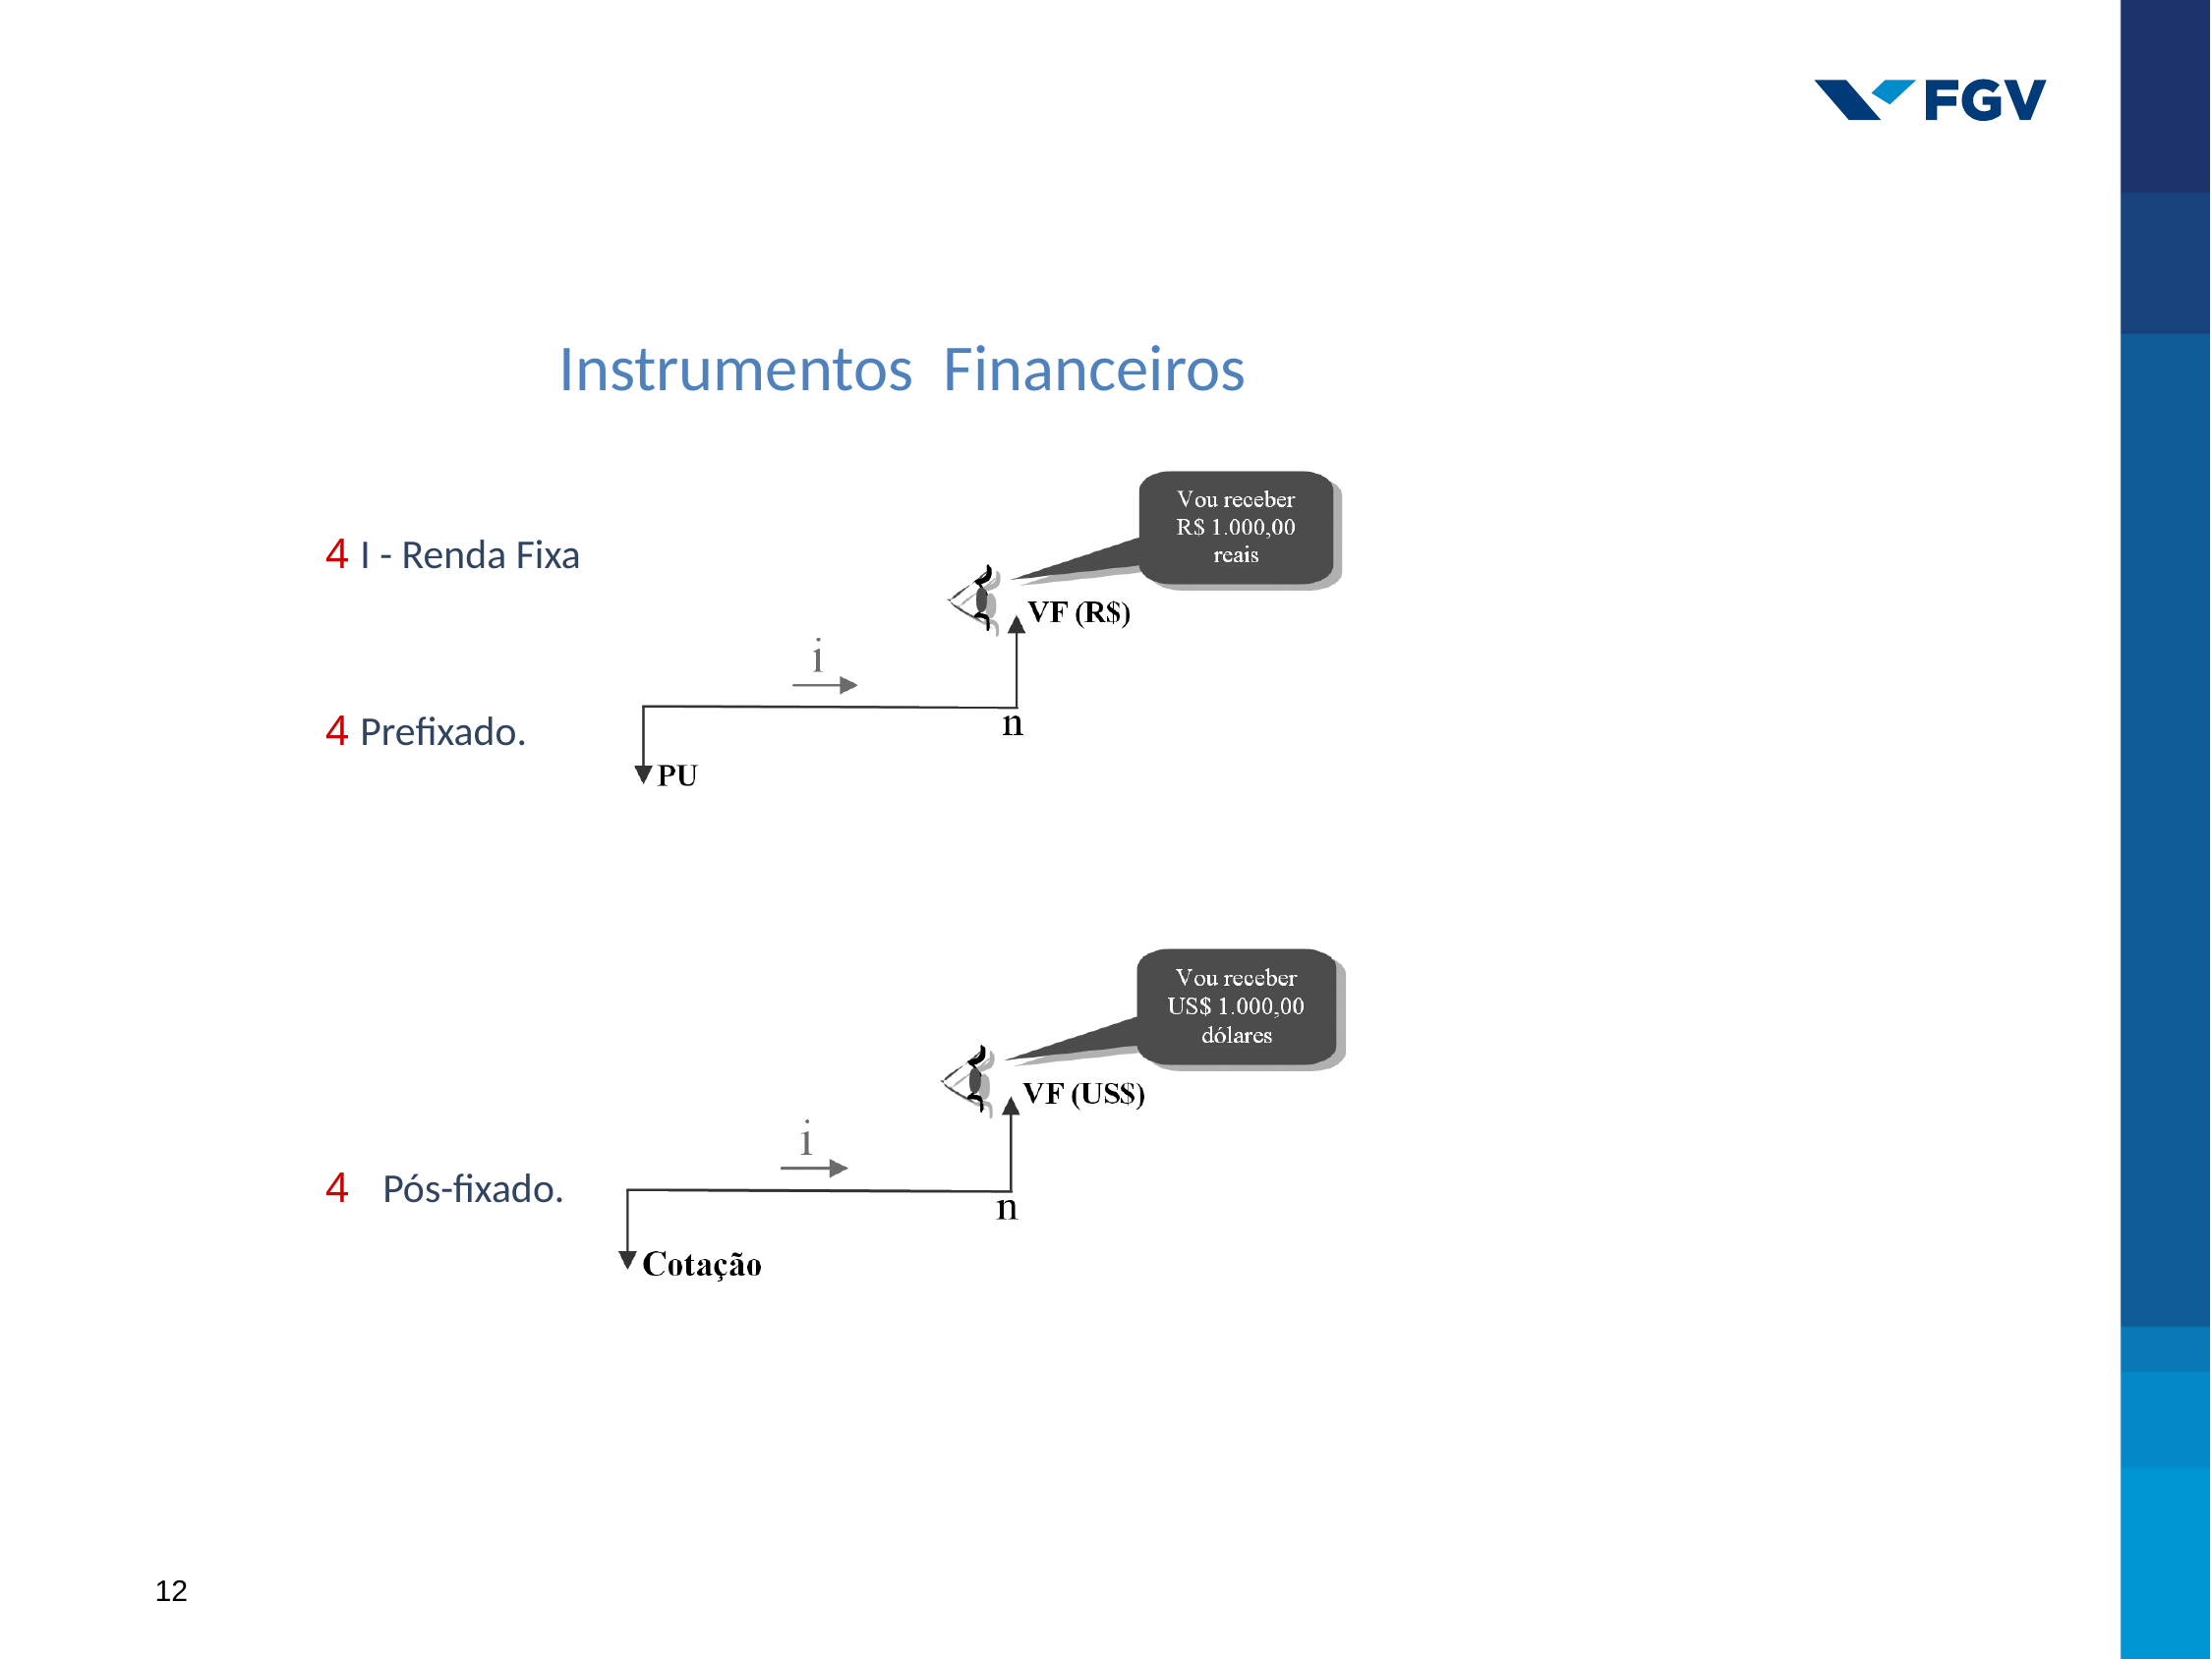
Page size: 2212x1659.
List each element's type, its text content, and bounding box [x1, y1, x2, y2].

picture [2, 0, 2210, 1659]
text_box I - Renda Fixa Prefixado. Pós-fixado. [311, 505, 1495, 1153]
text_box Instrumentos Financeiros [123, 317, 1683, 419]
